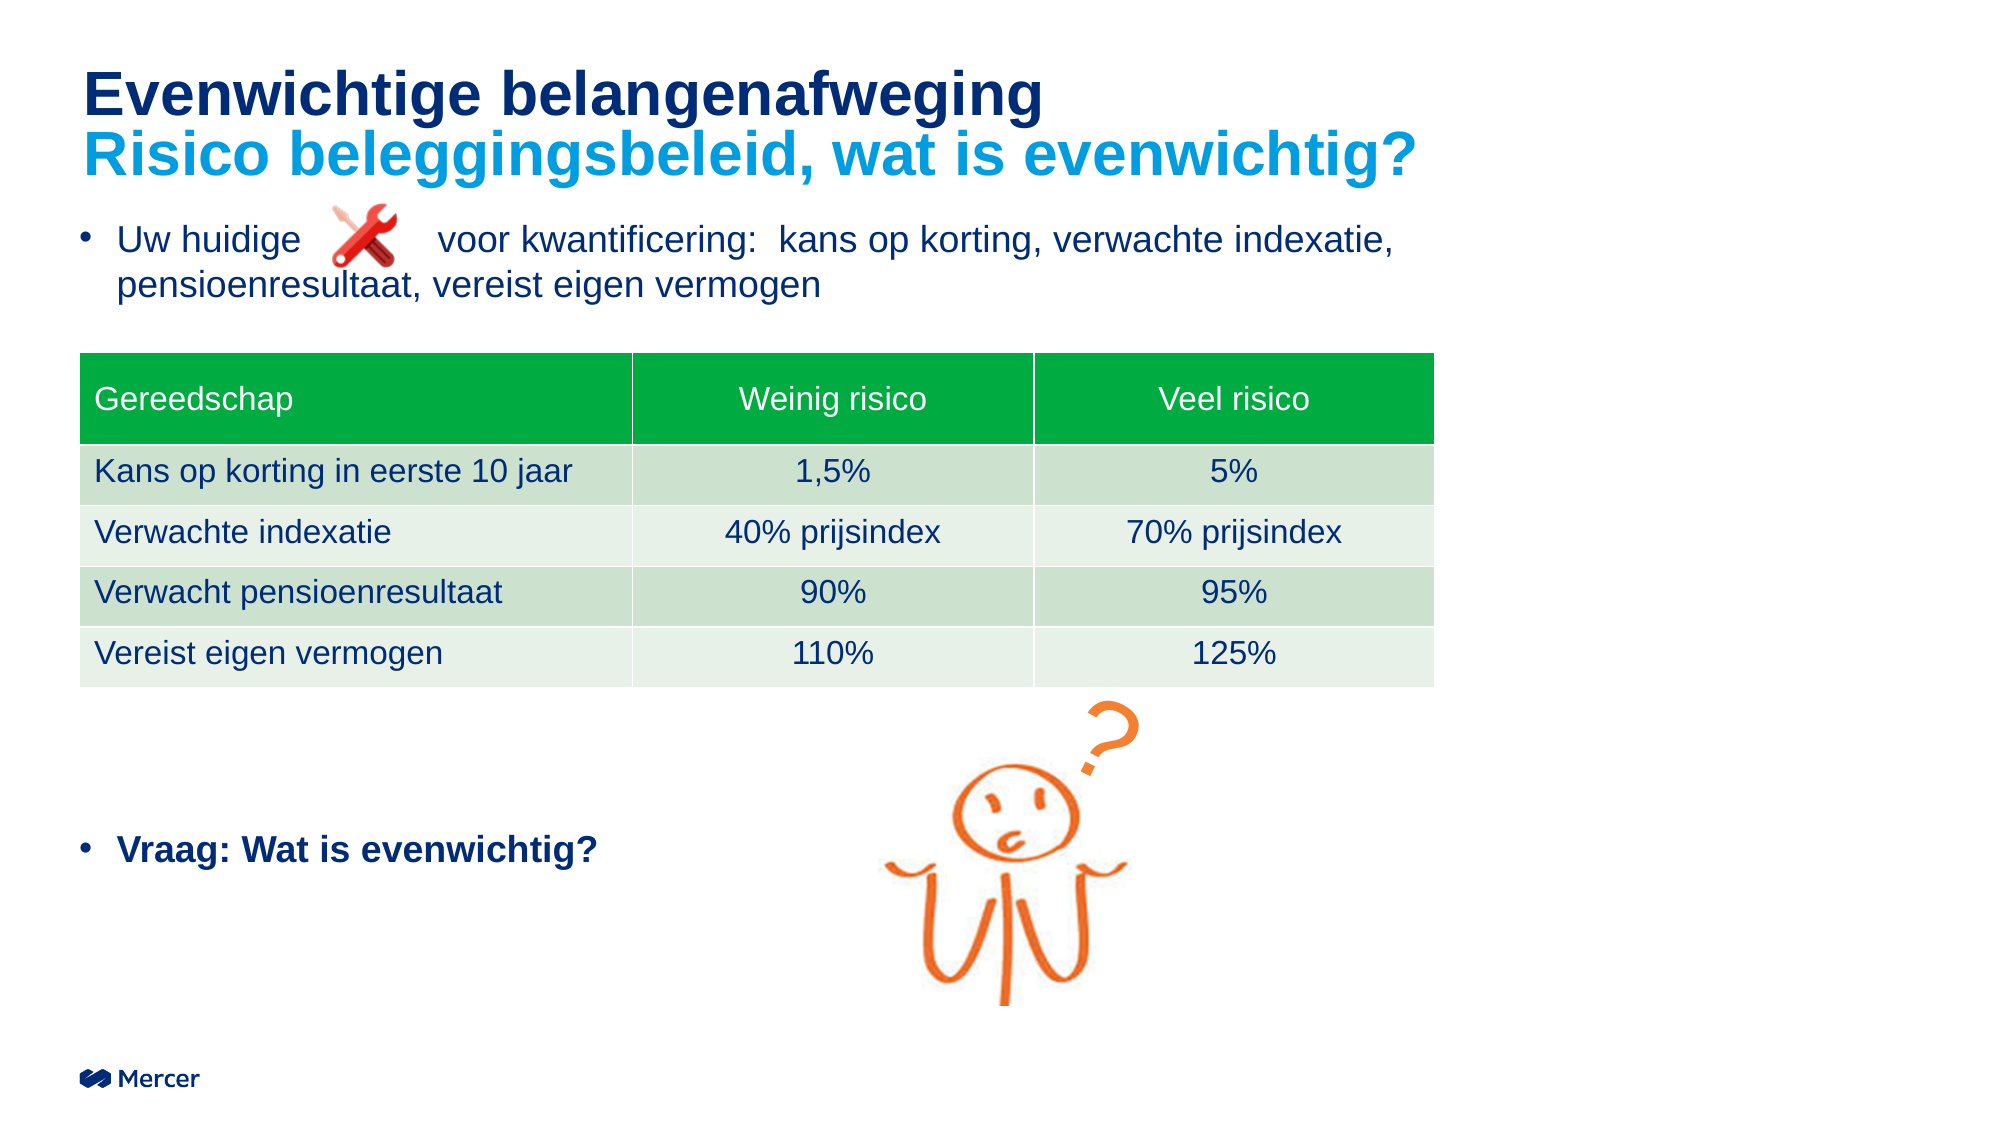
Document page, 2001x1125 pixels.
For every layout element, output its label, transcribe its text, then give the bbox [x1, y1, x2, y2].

table_cell 5% [1035, 446, 1434, 505]
table_cell 70% prijsindex [1035, 506, 1434, 566]
table_cell Kans op korting in eerste 10 jaar [80, 446, 632, 505]
table_cell Verwacht pensioenresultaat [80, 567, 632, 626]
title Evenwichtige belangenafweging Risico beleggingsbeleid, wat is evenwichtig? [83, 67, 1572, 182]
picture [867, 757, 1133, 1006]
table_header Gereedschap [80, 353, 632, 444]
table_header Weinig risico [633, 353, 1033, 444]
list Uw huidige voor kwantificering: kans op korting, verwachte indexatie, pensioenresultaat, vereist eigen vermogen Vraag: Wat is evenwichtig? [79, 214, 1521, 997]
table_cell Verwachte indexatie [80, 506, 632, 566]
table_cell 110% [633, 628, 1033, 687]
picture [79, 1068, 200, 1088]
table_cell 125% [1035, 628, 1434, 687]
table_header Veel risico [1035, 353, 1434, 444]
table_cell 95% [1035, 567, 1434, 626]
table_cell 1,5% [633, 446, 1033, 505]
table_cell 40% prijsindex [633, 506, 1033, 566]
table_cell Vereist eigen vermogen [80, 628, 632, 687]
table_cell 90% [633, 567, 1033, 626]
text_box ? [1045, 647, 1182, 777]
picture [312, 180, 420, 286]
